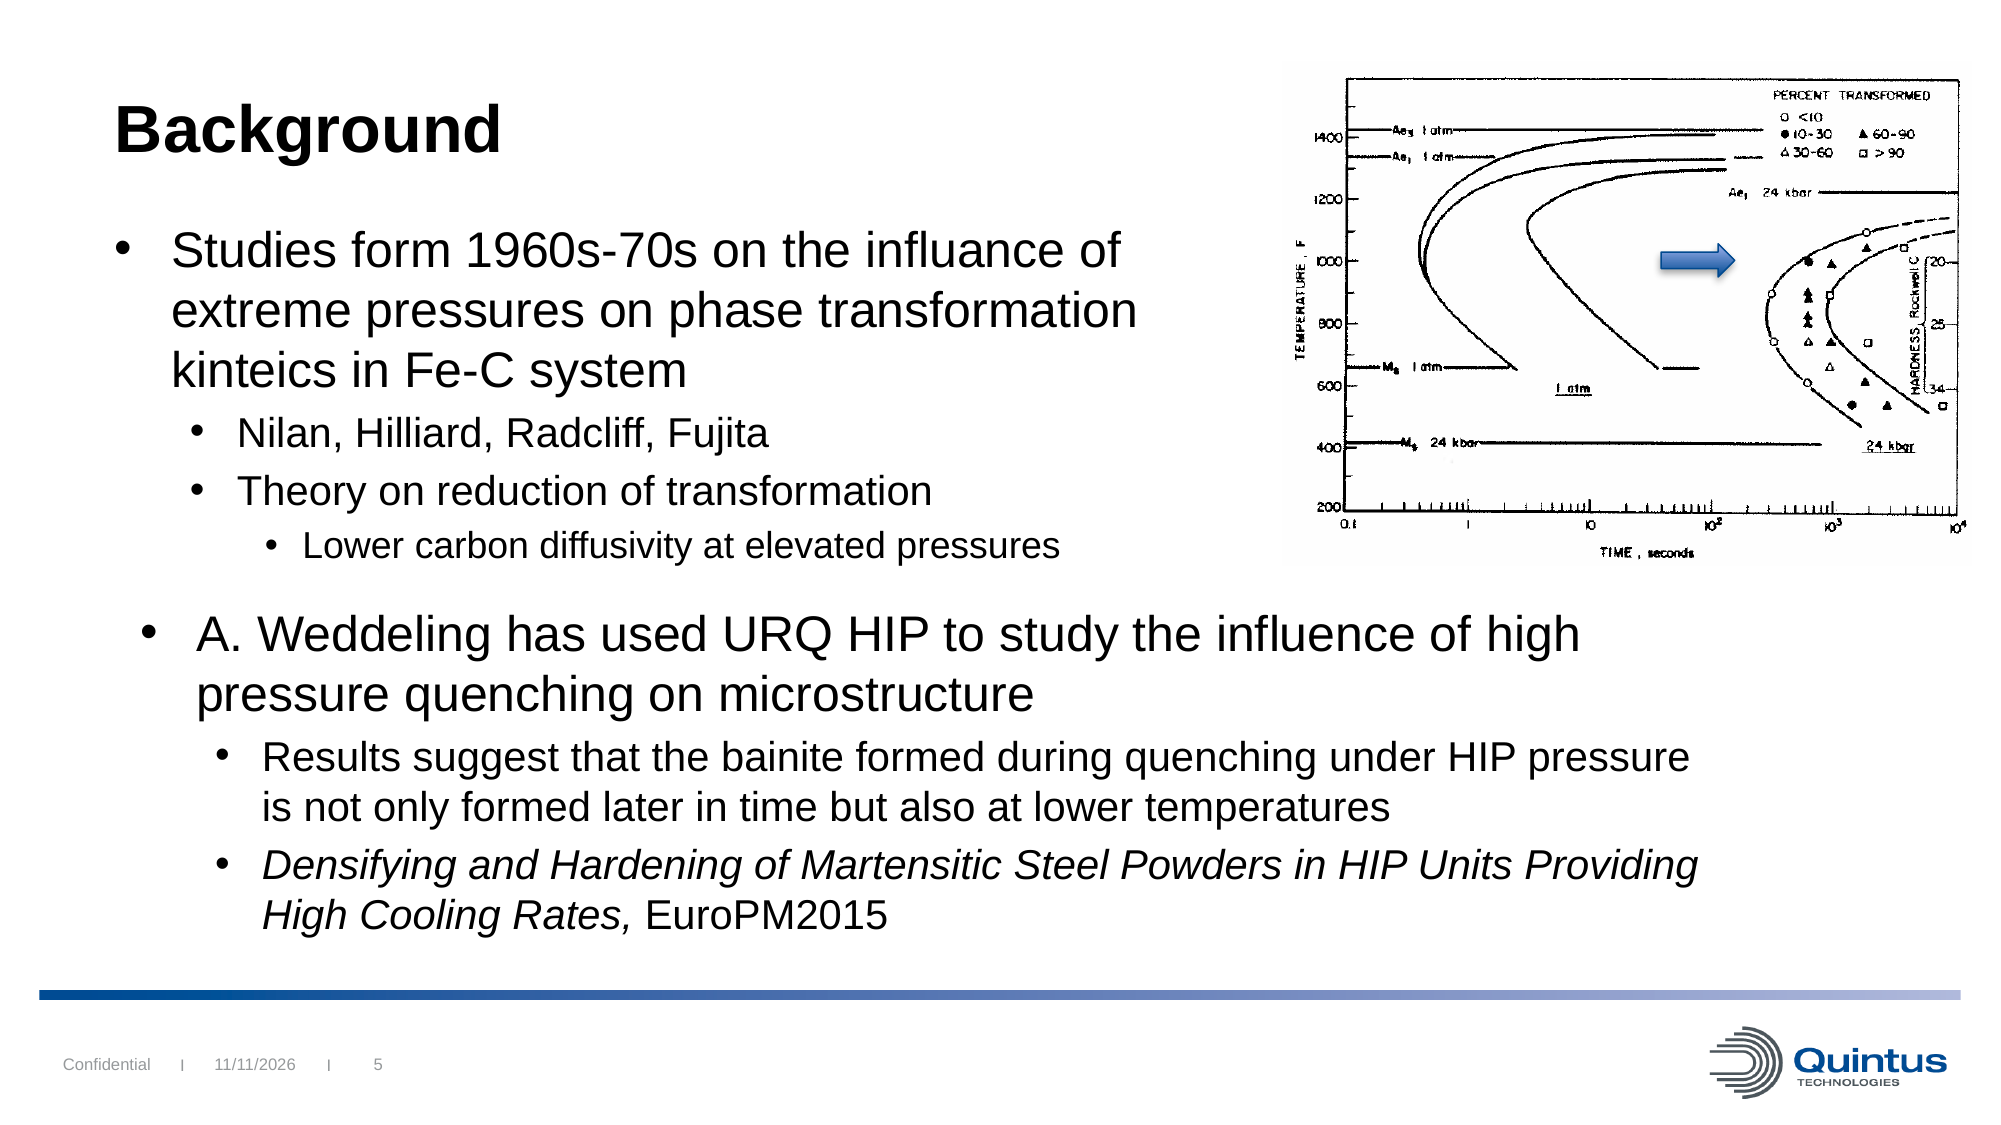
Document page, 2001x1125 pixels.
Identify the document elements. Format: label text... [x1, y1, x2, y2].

footer Confidential [37, 1034, 182, 1094]
picture [39, 990, 124, 1000]
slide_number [184, 1035, 326, 1094]
title Background [99, 45, 1900, 173]
text_box A. Weddeling has used URQ HIP to study the influence of high pressure quenching on microstructure Results suggest that the bainite formed during quenching under HIP pressure is not only formed later in time but also at lower temperatures Densifying and Hardening of Martensitic Steel Powders in HIP Units Providing High Cooling Rates, EuroPM2015 [124, 593, 1718, 1035]
list Studies form 1960s-70s on the influance of extreme pressures on phase transformation kinteics in Fe-C system Nilan, Hilliard, Radcliff, Fujita Theory on reduction of transformation Lower carbon diffusivity at elevated pressures [99, 209, 1242, 670]
slide_number 5 [329, 1035, 428, 1094]
picture [1718, 990, 1961, 1000]
picture [1687, 1013, 1971, 1118]
picture [1282, 61, 1972, 566]
